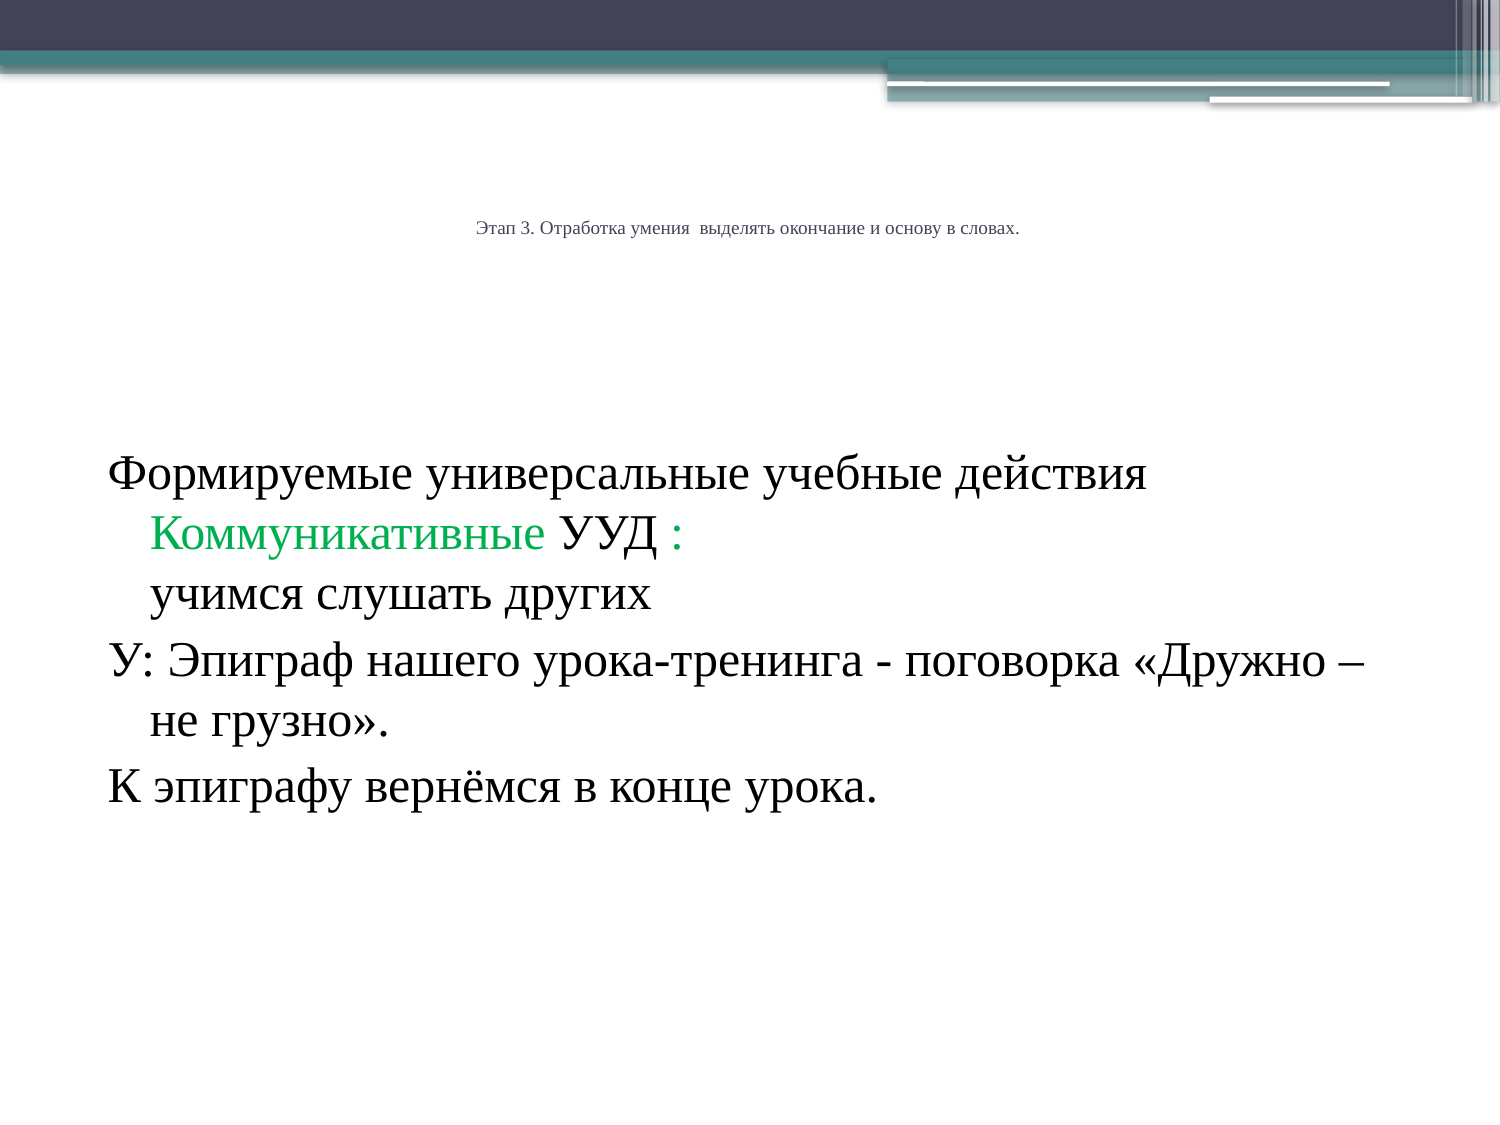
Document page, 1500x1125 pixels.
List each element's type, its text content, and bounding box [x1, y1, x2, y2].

list Формируемые универсальные учебные действия Коммуникативные УУД : учимся слушать других У: Эпиграф нашего урока-тренинга - поговорка «Дружно – не грузно». К эпиграфу вернёмся в конце урока. [75, 432, 1425, 1005]
title Этап 3. Отработка умения выделять окончание и основу в словах. [75, 113, 1425, 338]
